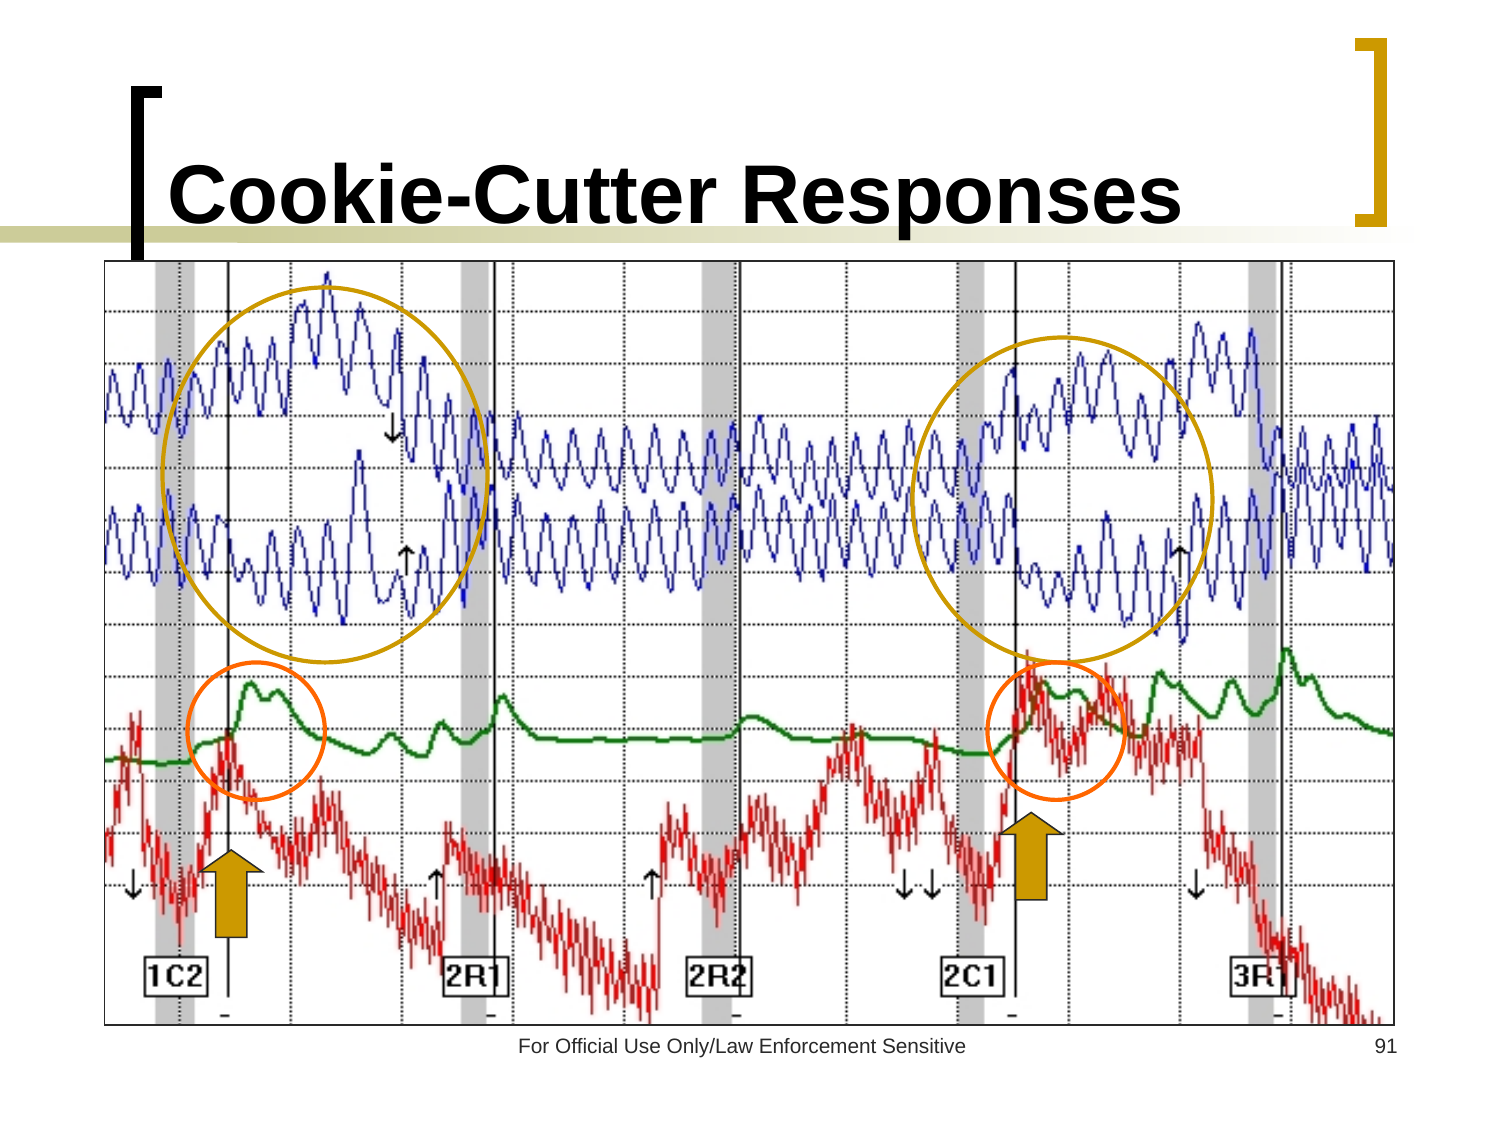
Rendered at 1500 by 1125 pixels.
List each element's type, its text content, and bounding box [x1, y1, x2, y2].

title Cookie-Cutter Responses [152, 15, 1328, 248]
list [104, 261, 1394, 1025]
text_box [187, 662, 1126, 801]
footer For Official Use Only/Law Enforcement Sensitive [485, 1032, 999, 1101]
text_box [199, 812, 1063, 938]
slide_number 91 [1099, 1024, 1413, 1101]
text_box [162, 287, 1213, 663]
